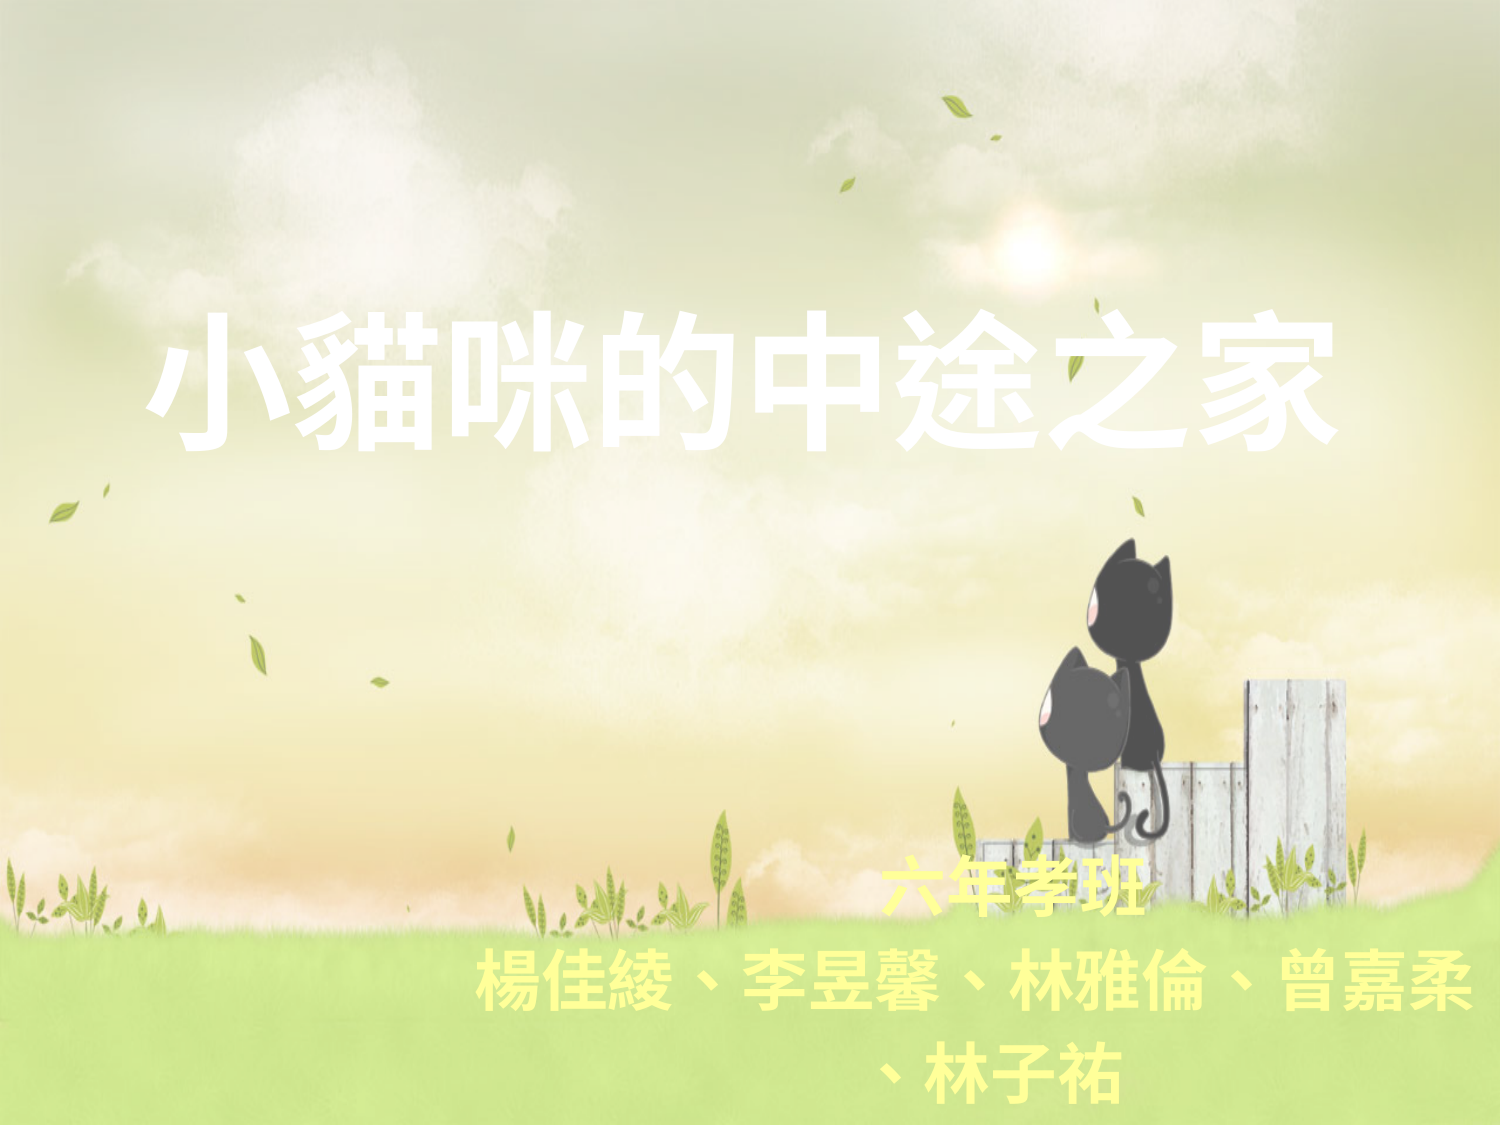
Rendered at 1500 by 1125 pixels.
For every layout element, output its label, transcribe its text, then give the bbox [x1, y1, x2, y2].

subtitle 六年孝班 楊佳綾、李昱馨、林雅倫、曾嘉柔 、林子祐 [450, 837, 1500, 1125]
title 小貓咪的中途之家 [105, 257, 1381, 499]
